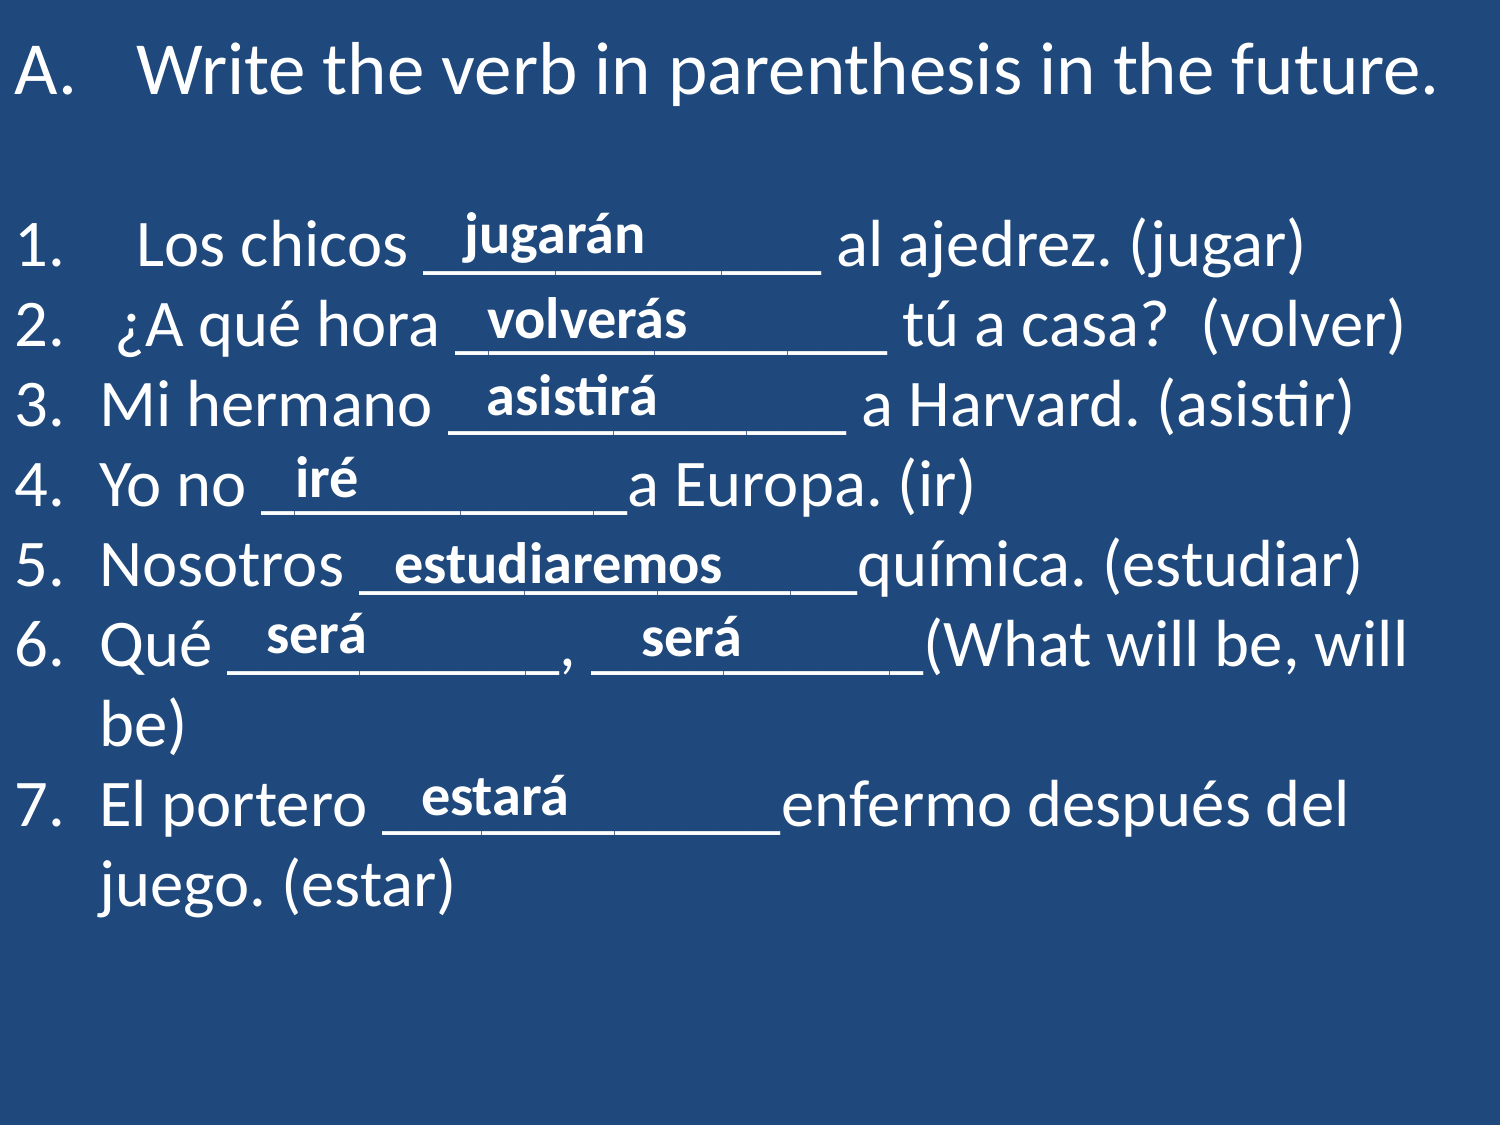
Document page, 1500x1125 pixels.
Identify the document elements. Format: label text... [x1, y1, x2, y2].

text_box volverás [473, 273, 848, 358]
text_box será [599, 590, 975, 676]
text_box Write the verb in parenthesis in the future. Los chicos ____________ al ajedrez. (jugar) ¿A qué hora _____________ tú a casa? (volver) Mi hermano ____________ a Harvard. (asistir) Yo no ___________a Europa. (ir) Nosotros _______________química. (estudiar) Qué __________, __________(What will be, will be) El portero ____________enfermo después del juego. (estar) [0, 12, 1500, 927]
text_box será [224, 587, 600, 673]
text_box jugarán [449, 187, 825, 273]
text_box iré [280, 431, 656, 517]
text_box estará [379, 750, 755, 835]
text_box estudiaremos [379, 517, 755, 590]
text_box asistirá [472, 350, 847, 435]
